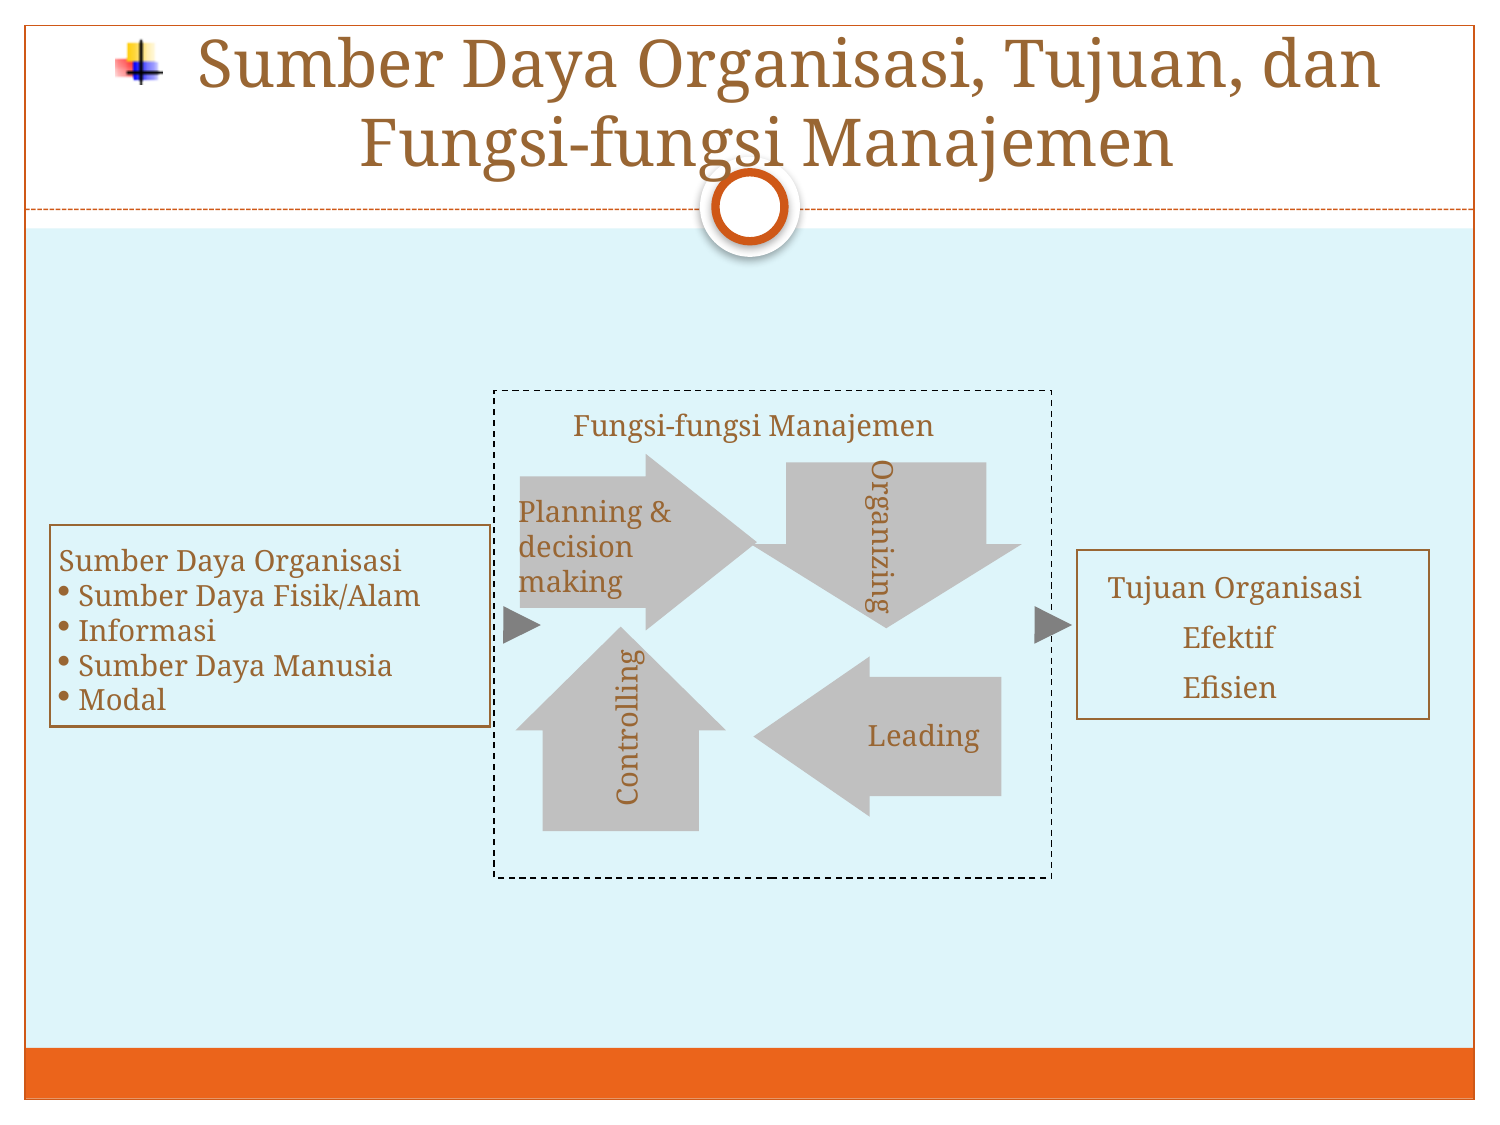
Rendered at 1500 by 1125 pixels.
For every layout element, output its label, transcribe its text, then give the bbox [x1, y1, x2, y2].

picture [115, 37, 163, 85]
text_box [49, 362, 1459, 888]
title Sumber Daya Organisasi, Tujuan, dan Fungsi-fungsi Manajemen [50, 12, 1450, 188]
